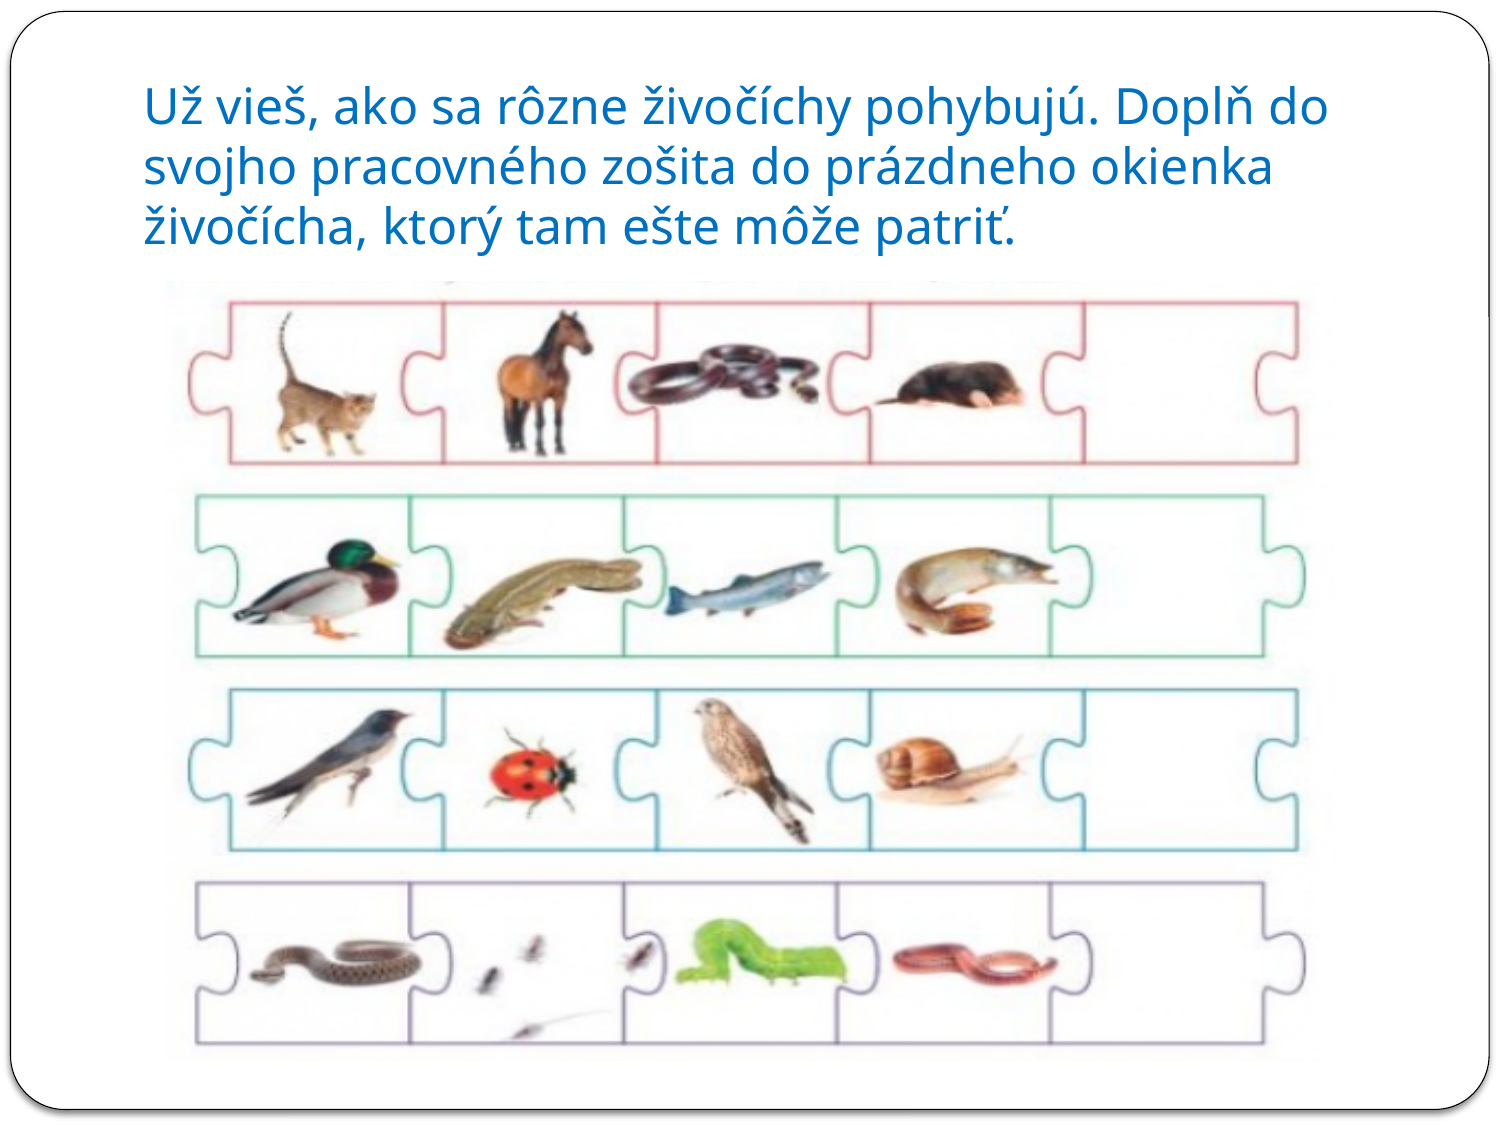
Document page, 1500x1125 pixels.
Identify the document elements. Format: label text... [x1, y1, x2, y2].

picture [163, 280, 1337, 1061]
title Už vieš, ako sa rôzne živočíchy pohybujú. Doplň do svojho pracovného zošita do prázdneho okienka živočícha, ktorý tam ešte môže patriť. [128, 82, 1404, 270]
